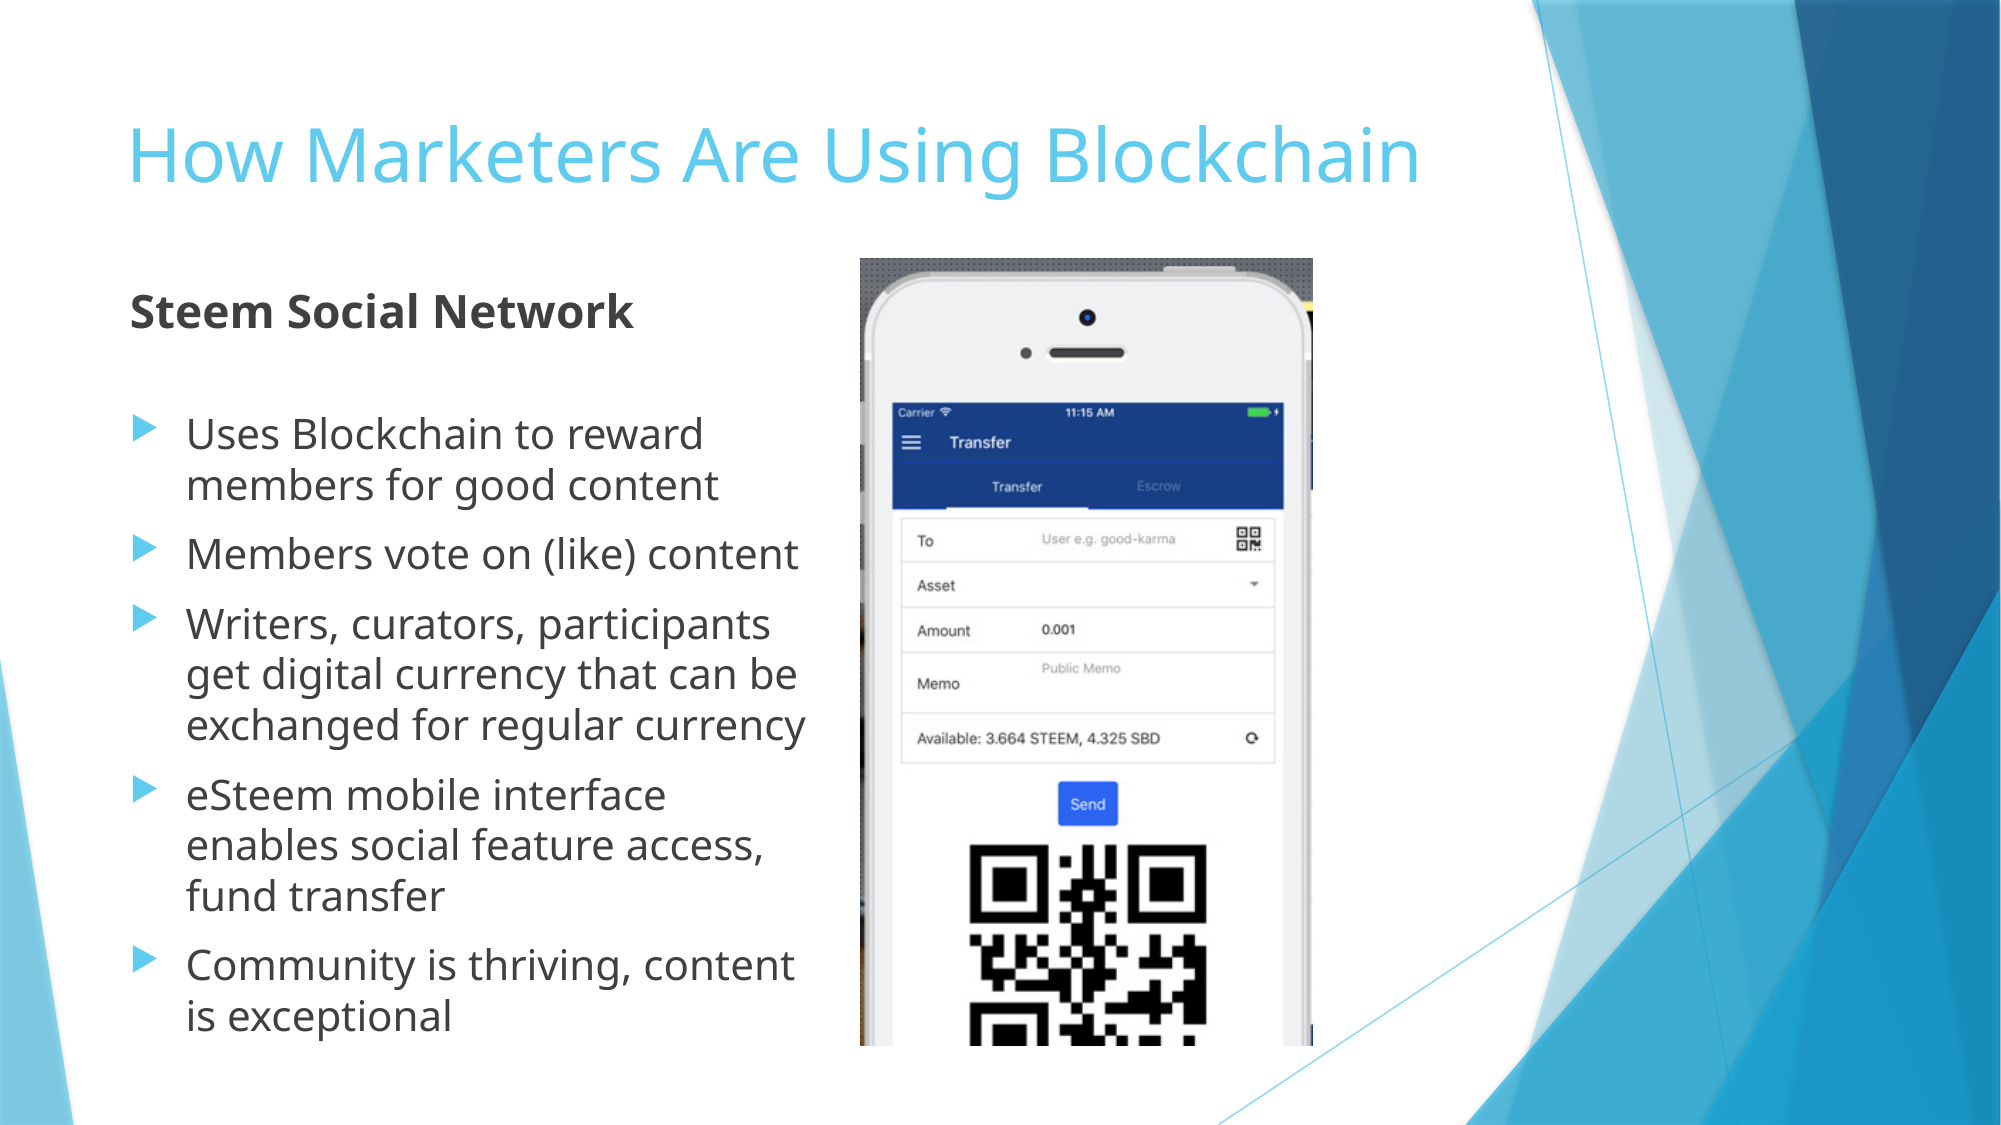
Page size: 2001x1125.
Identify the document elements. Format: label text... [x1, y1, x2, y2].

list Steem Social Network Uses Blockchain to reward members for good content Members vote on (like) content Writers, curators, participants get digital currency that can be exchanged for regular currency eSteem mobile interface enables social feature access, fund transfer Community is thriving, content is exceptional [114, 275, 828, 1078]
title How Marketers Are Using Blockchain [111, 99, 1522, 317]
picture [859, 258, 1313, 1047]
